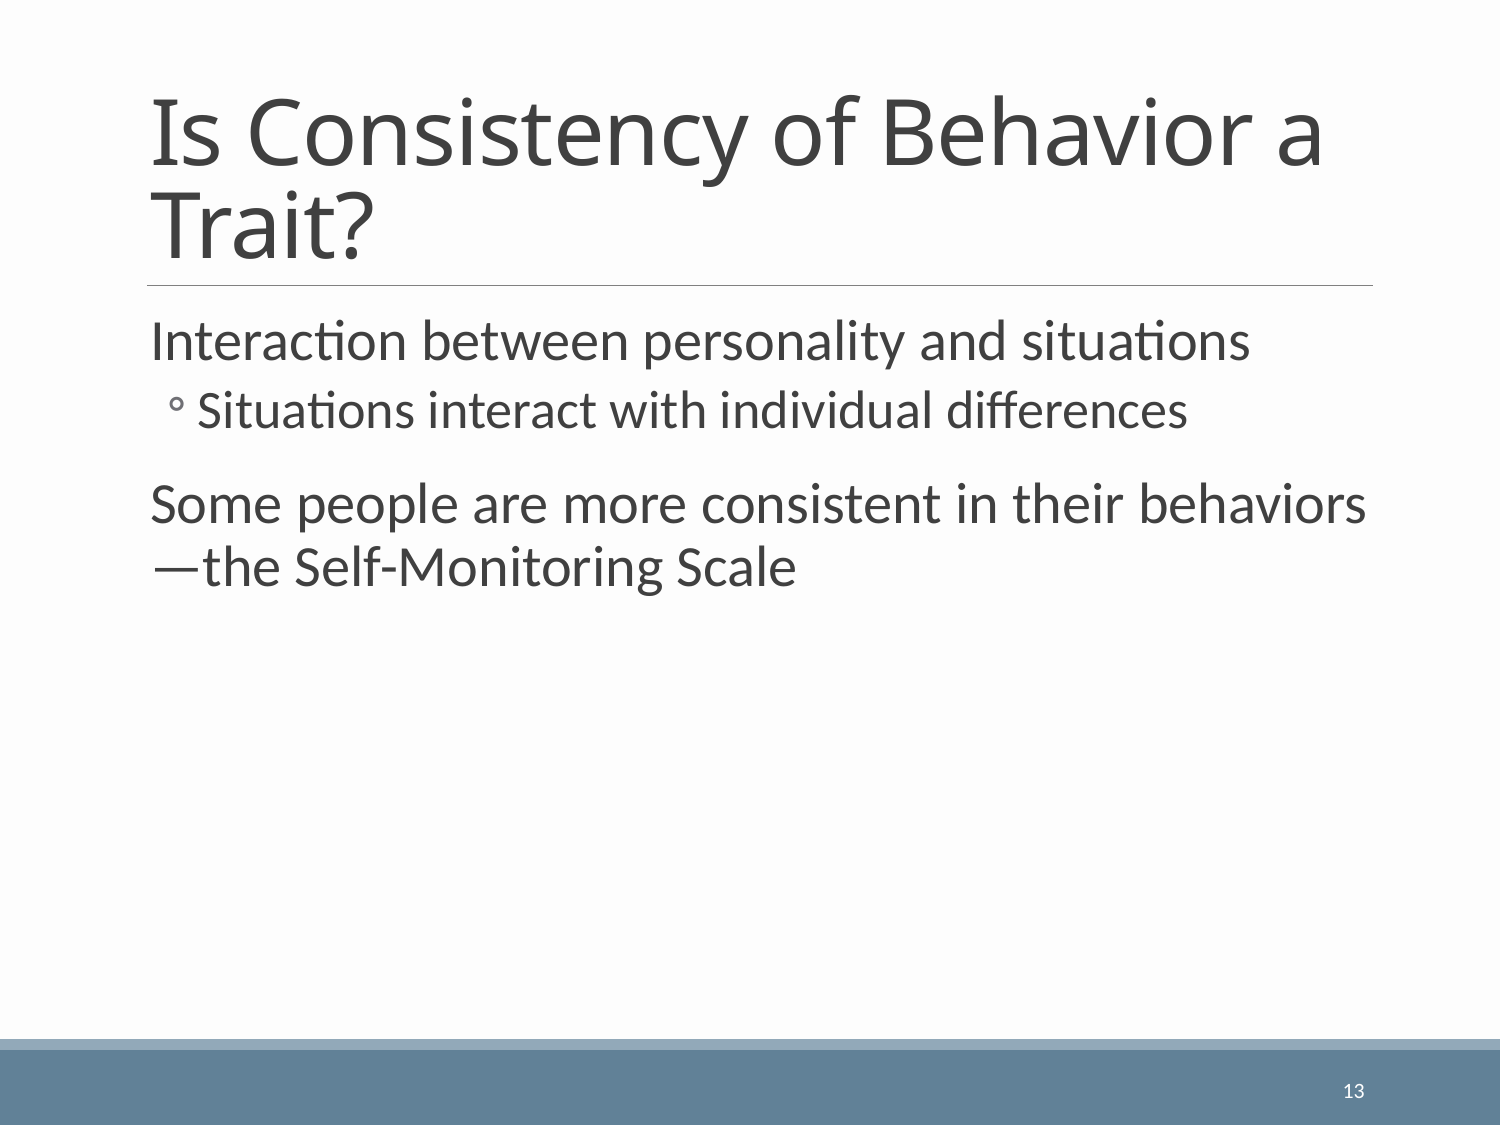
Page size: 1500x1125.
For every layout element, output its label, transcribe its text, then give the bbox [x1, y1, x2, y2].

title Is Consistency of Behavior a Trait? [135, 47, 1470, 285]
slide_number 13 [1218, 1059, 1380, 1120]
list Interaction between personality and situations Situations interact with individual differences Some people are more consistent in their behaviors—the Self-Monitoring Scale [135, 302, 1373, 963]
